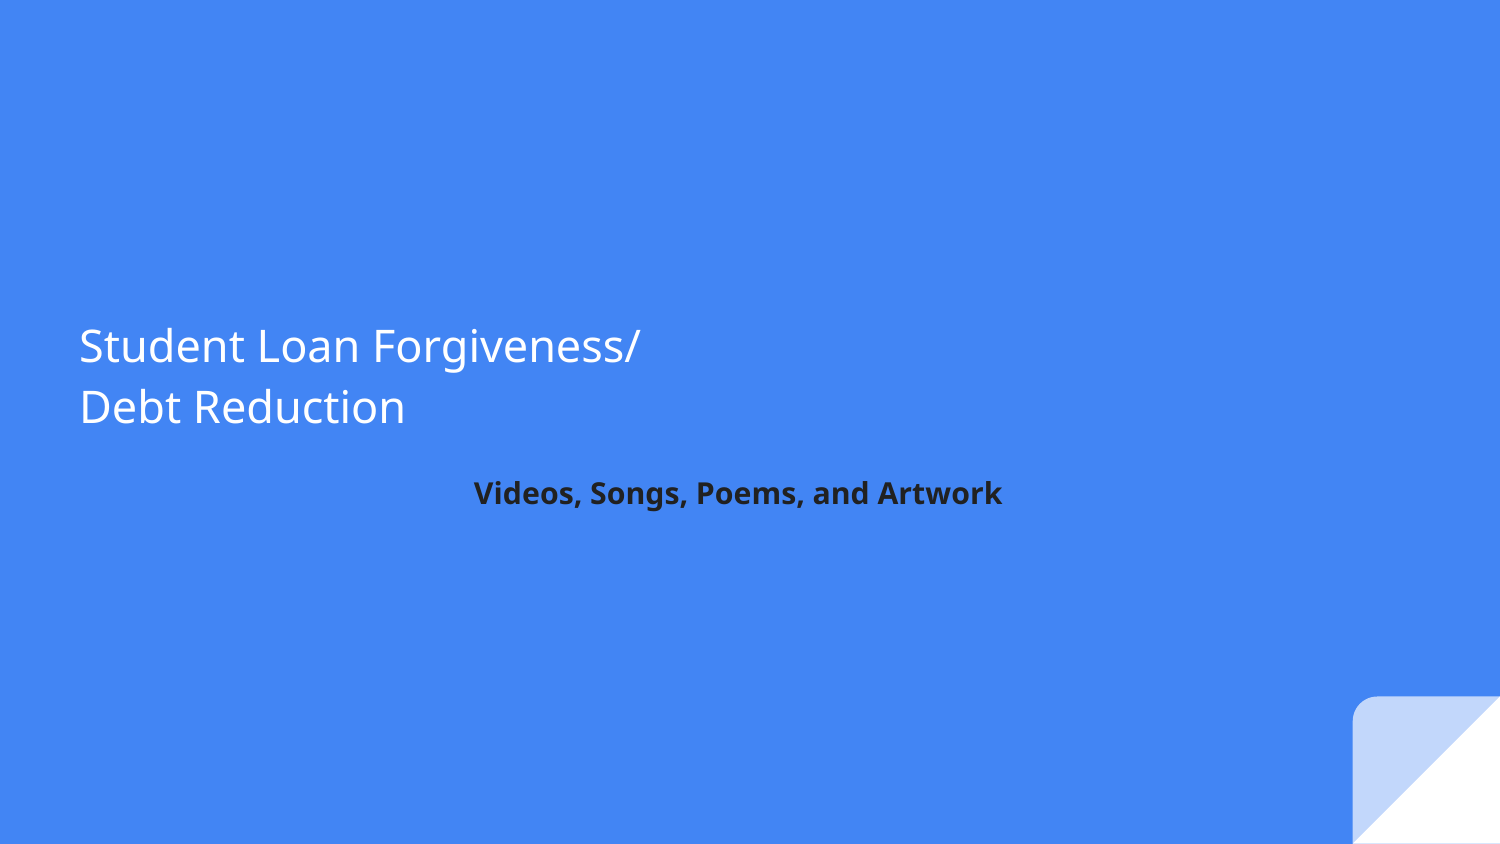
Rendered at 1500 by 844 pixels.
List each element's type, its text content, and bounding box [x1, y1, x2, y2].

title Student Loan Forgiveness/ Debt Reduction [64, 298, 1413, 452]
subtitle Videos, Songs, Poems, and Artwork [64, 457, 1413, 529]
